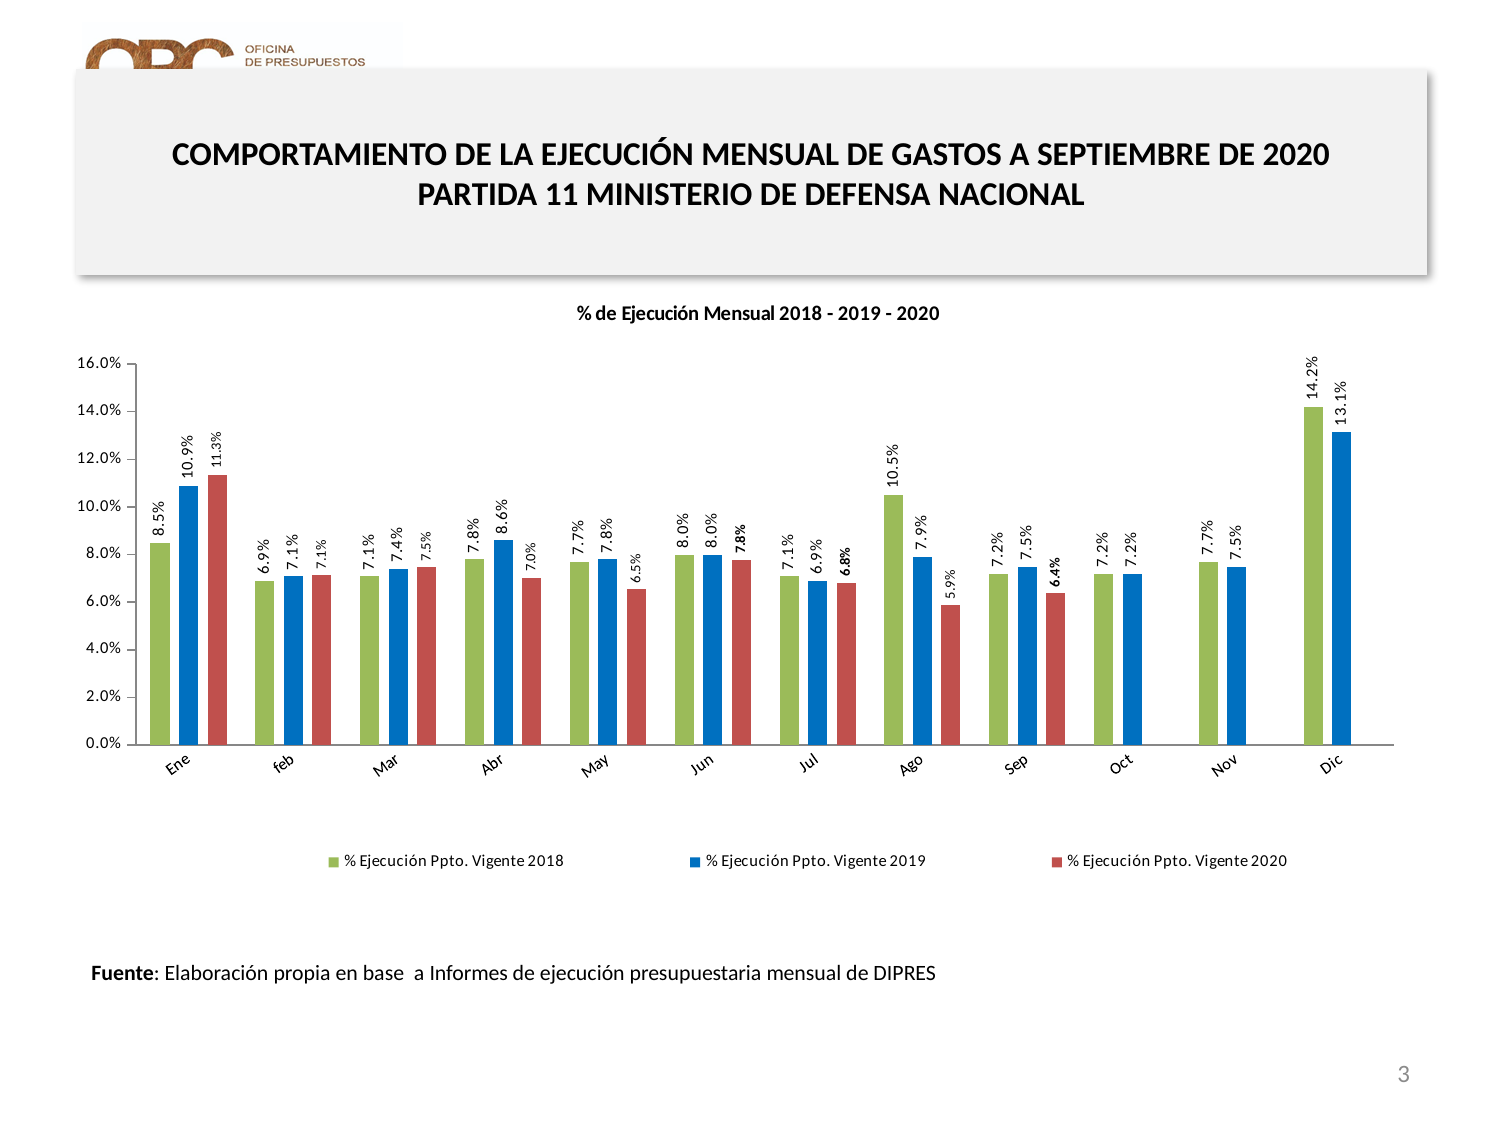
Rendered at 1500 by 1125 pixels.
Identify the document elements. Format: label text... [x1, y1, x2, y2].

chart [76, 277, 1426, 882]
slide_number 3 [1074, 1042, 1425, 1103]
footer Fuente: Elaboración propia en base a Informes de ejecución presupuestaria mensual de DIPRES [76, 950, 1306, 1011]
picture [82, 22, 403, 69]
title COMPORTAMIENTO DE LA EJECUCIÓN MENSUAL DE GASTOS A SEPTIEMBRE DE 2020 PARTIDA 11 MINISTERIO DE DEFENSA NACIONAL [76, 69, 1427, 274]
